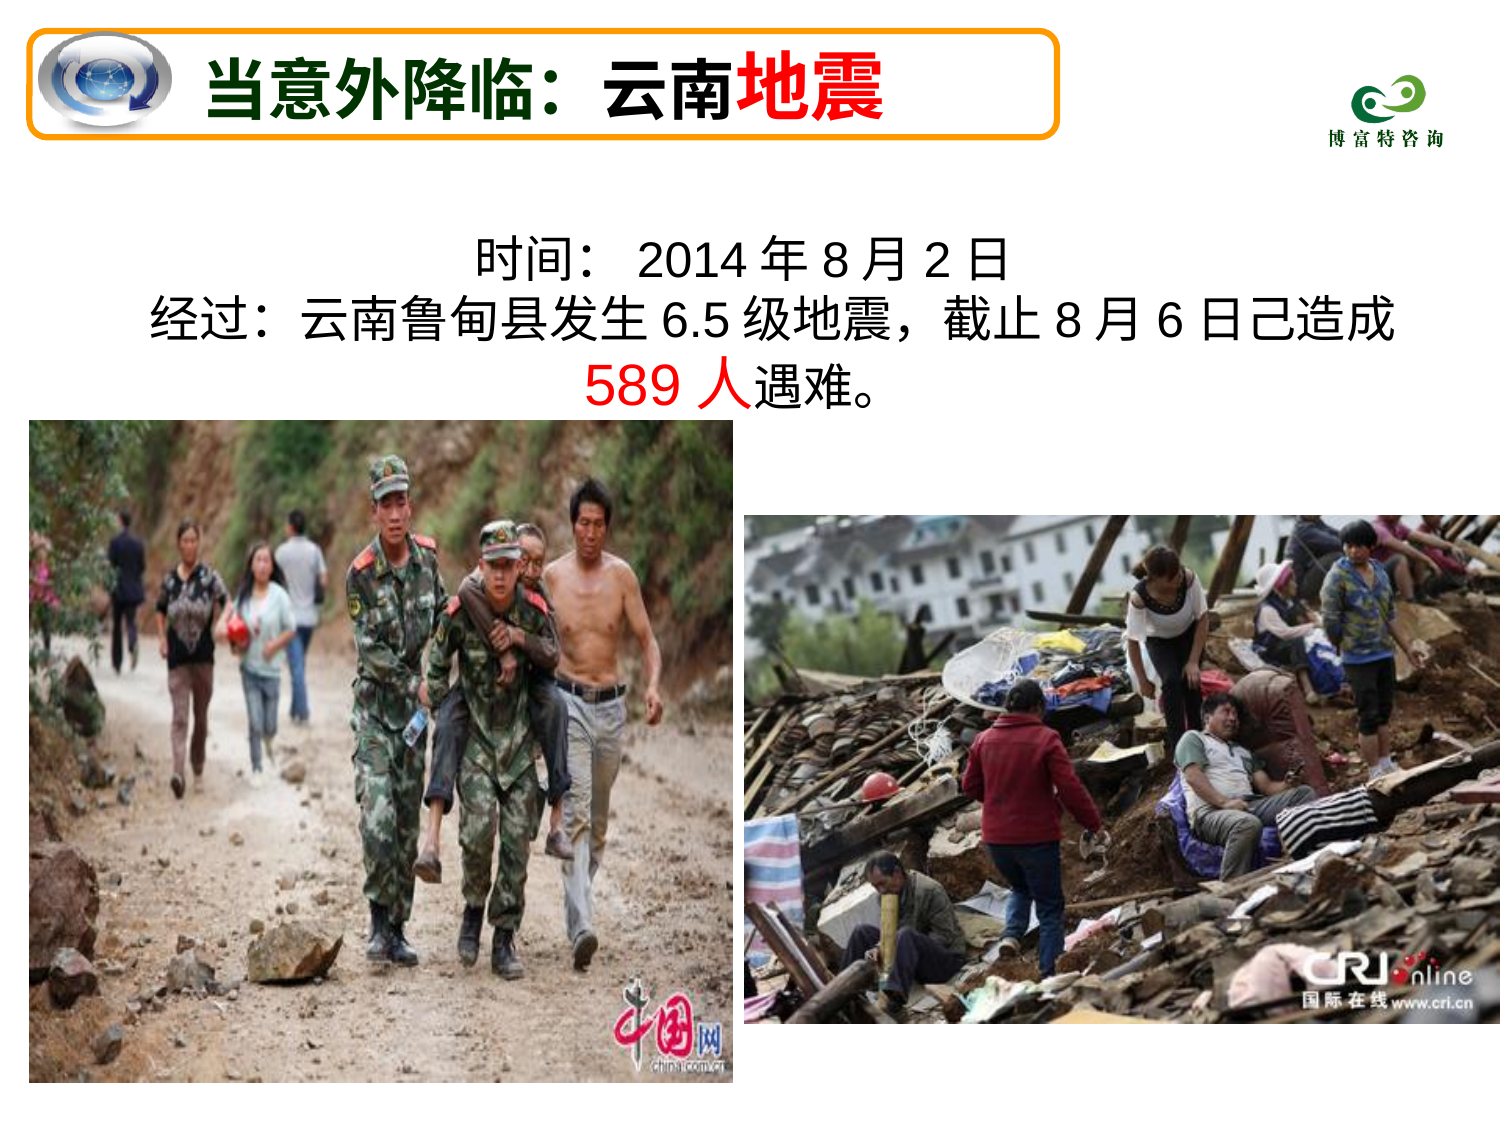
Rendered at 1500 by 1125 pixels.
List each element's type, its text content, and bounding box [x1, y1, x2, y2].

picture [1314, 74, 1462, 150]
picture [744, 515, 1500, 1024]
picture [29, 420, 733, 1083]
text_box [29, 30, 1058, 138]
text_box 时间：2014年8月2日 经过：云南鲁甸县发生6.5级地震，截止8月6日己造成 589人遇难。 [0, 220, 1489, 425]
